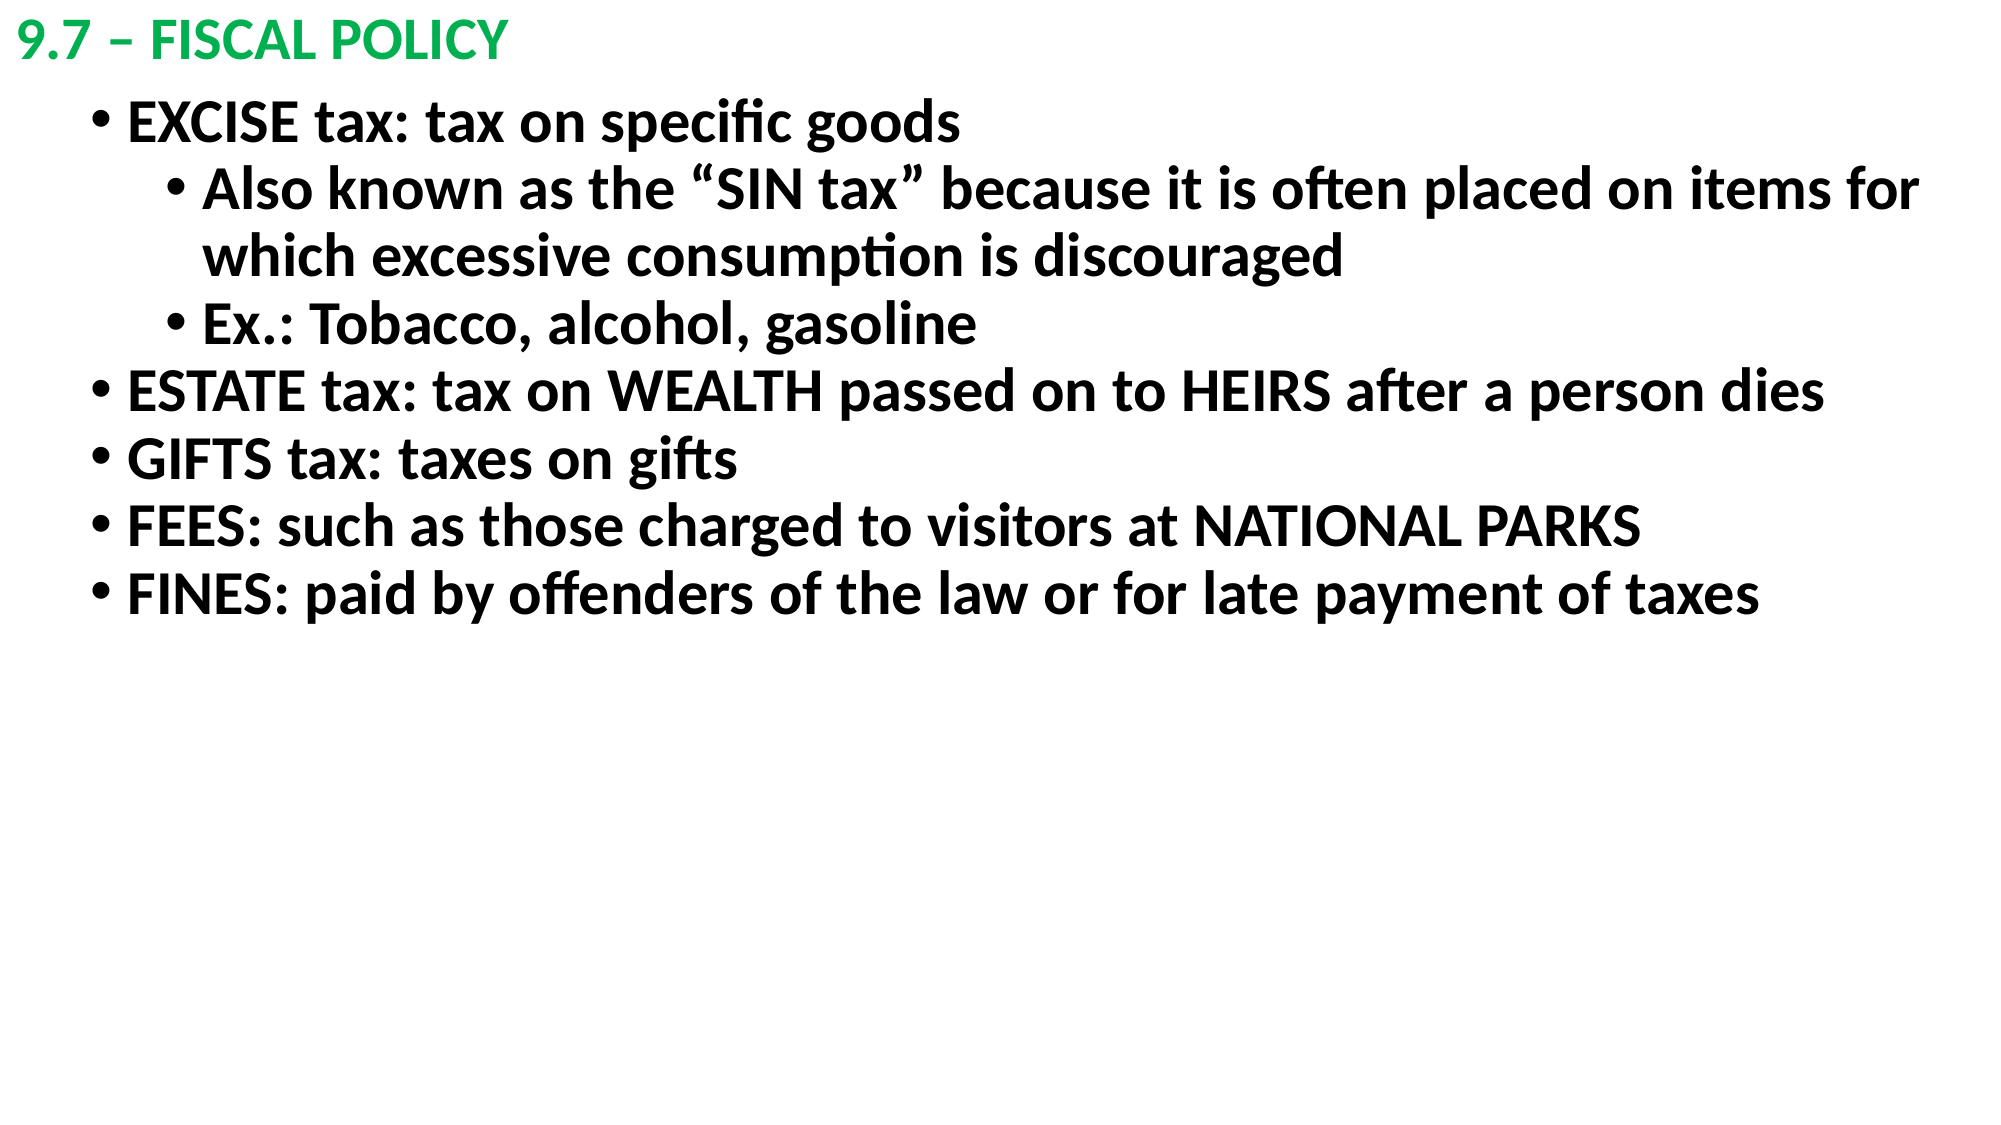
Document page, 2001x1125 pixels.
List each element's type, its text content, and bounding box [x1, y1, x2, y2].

list EXCISE tax: tax on specific goods Also known as the “SIN tax” because it is often placed on items for which excessive consumption is discouraged Ex.: Tobacco, alcohol, gasoline ESTATE tax: tax on WEALTH passed on to HEIRS after a person dies GIFTS tax: taxes on gifts FEES: such as those charged to visitors at NATIONAL PARKS FINES: paid by offenders of the law or for late payment of taxes [0, 81, 2000, 1125]
title 9.7 – FISCAL POLICY [0, 0, 2000, 81]
